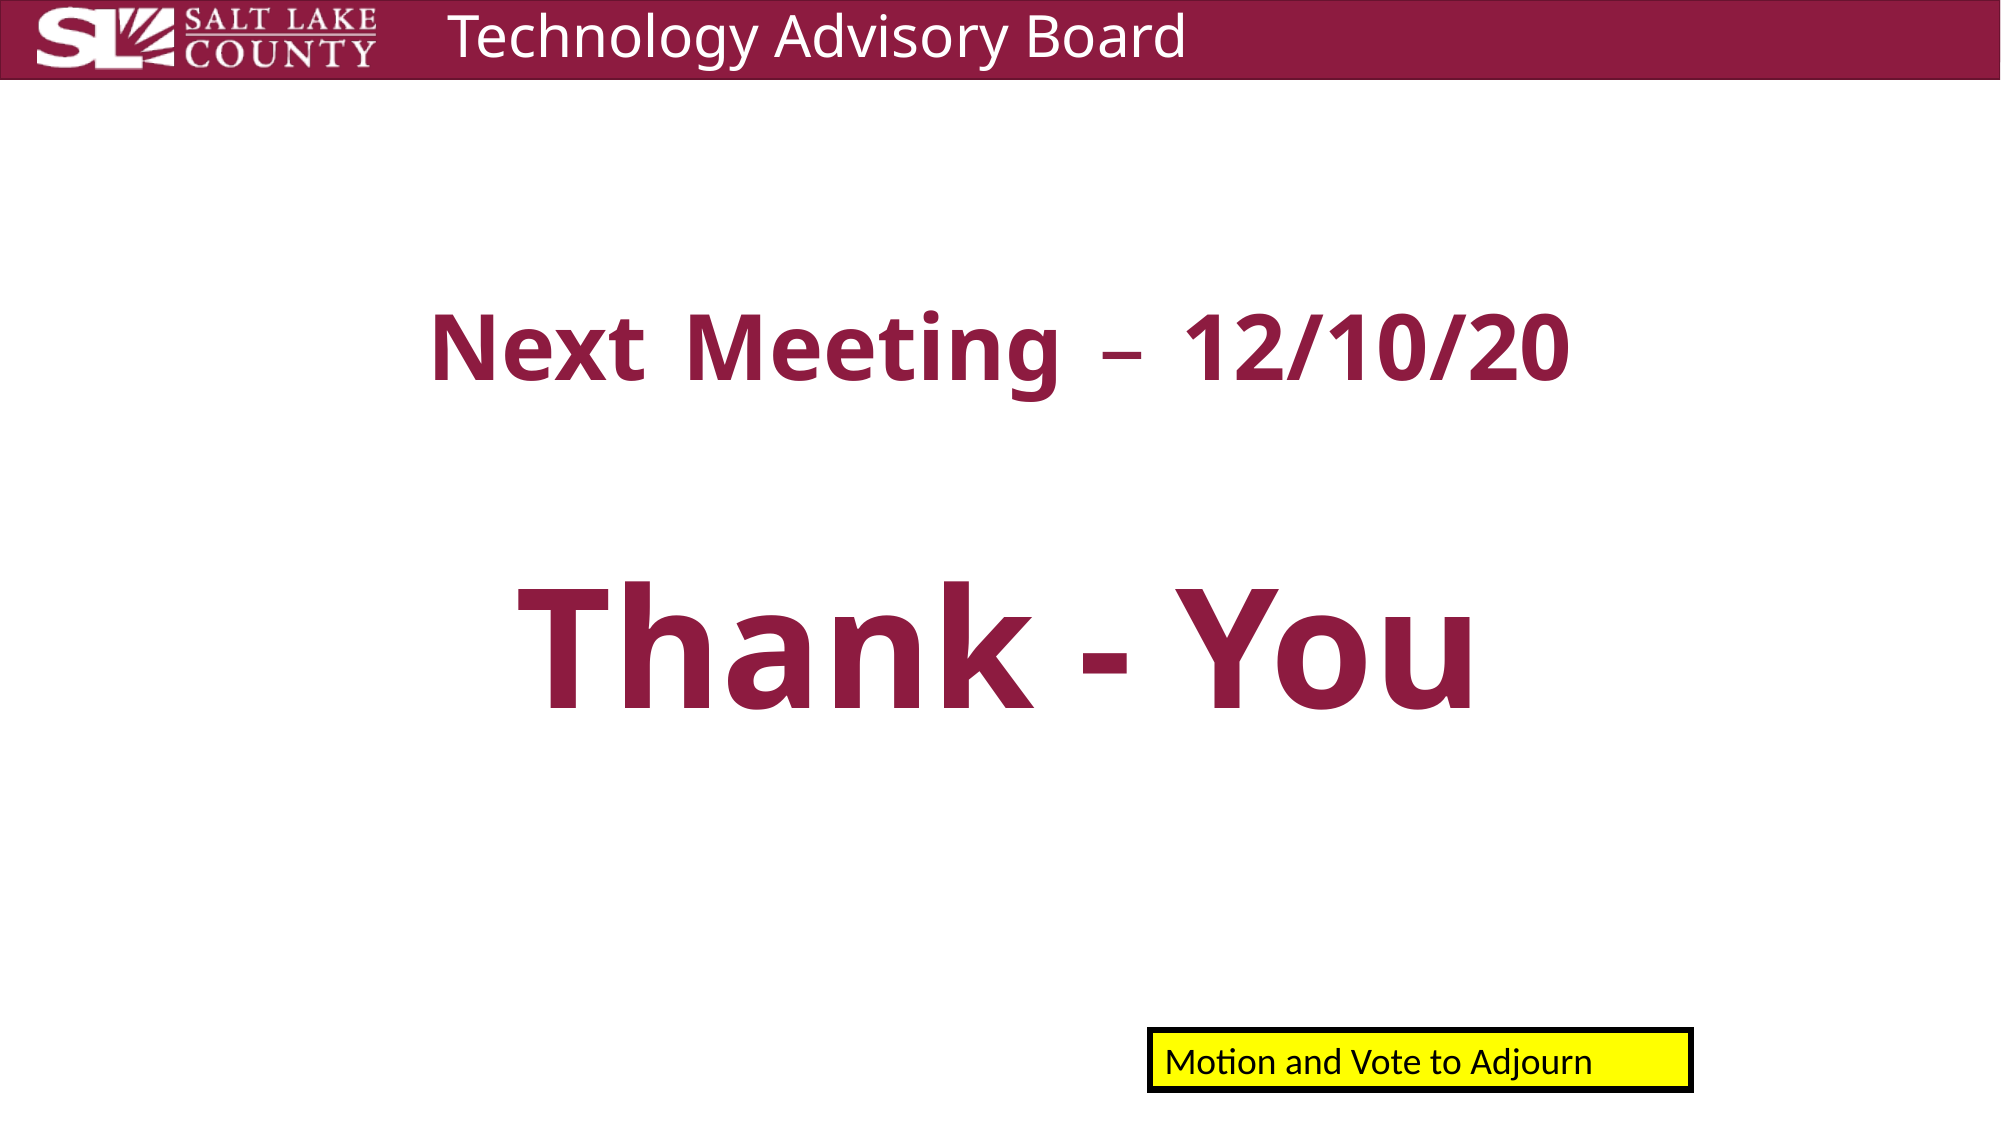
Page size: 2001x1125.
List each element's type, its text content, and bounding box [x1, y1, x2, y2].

text_box Motion and Vote to Adjourn [1149, 1029, 1692, 1090]
picture [0, 80, 2001, 1125]
picture [37, 6, 378, 70]
text_box Next Meeting – 12/10/20 [412, 235, 1588, 415]
text_box Thank - You [500, 534, 1499, 749]
